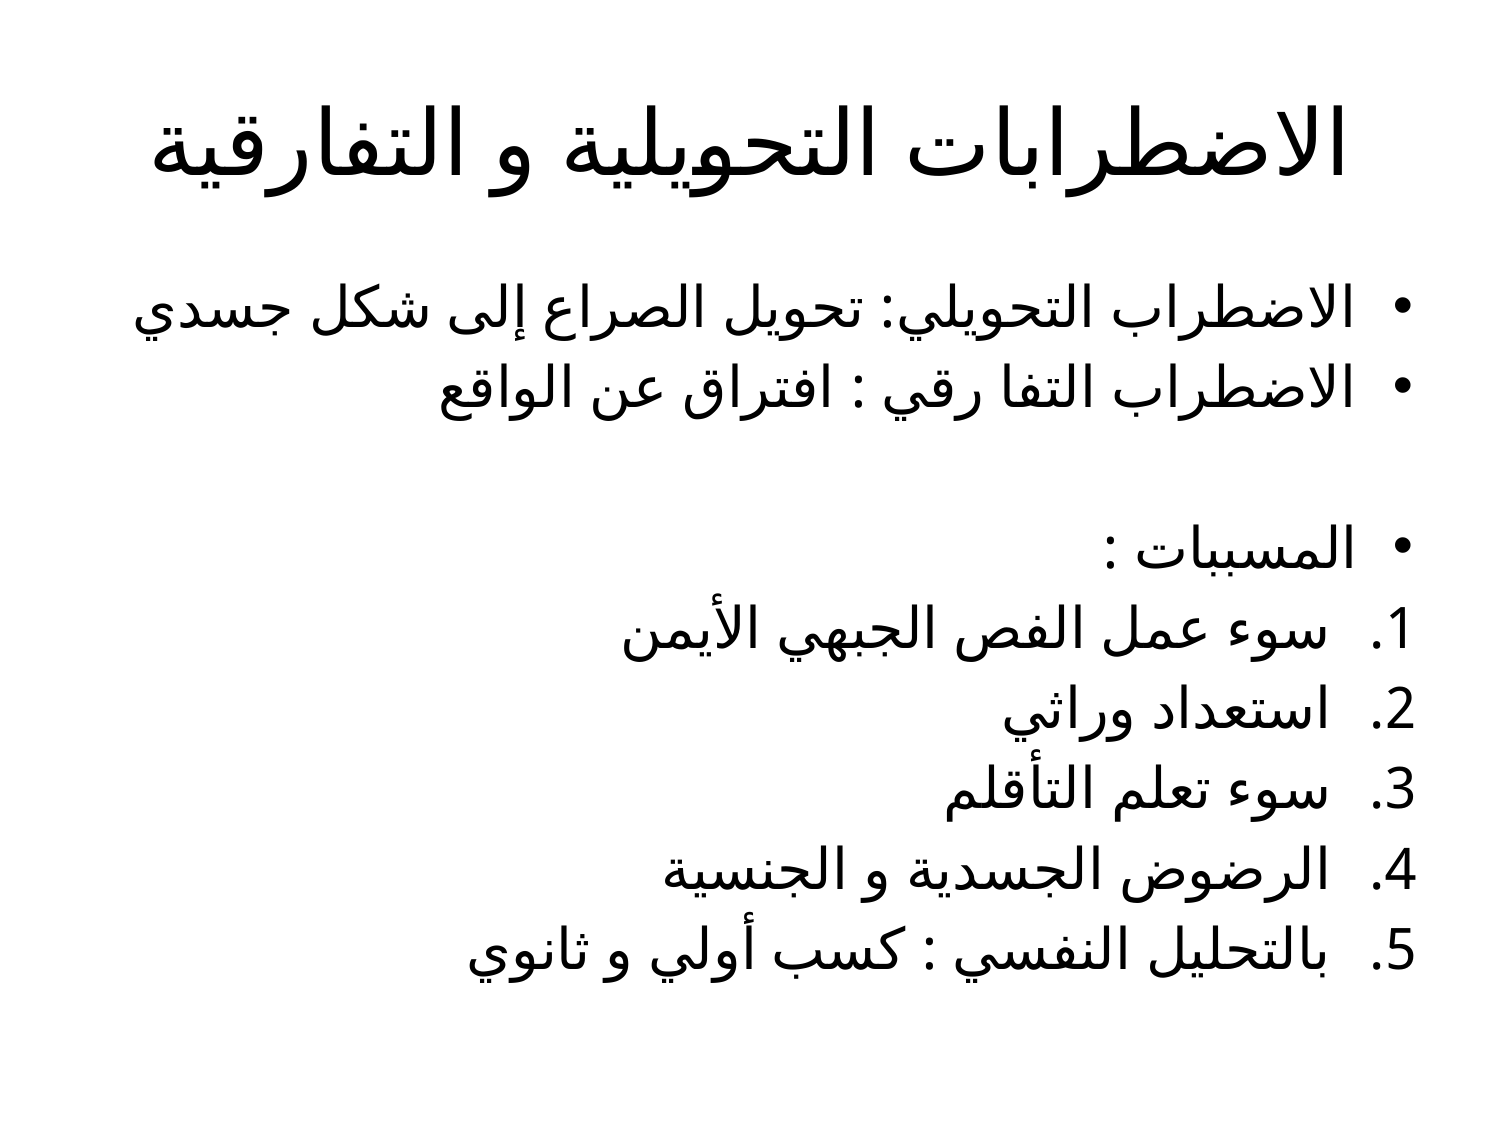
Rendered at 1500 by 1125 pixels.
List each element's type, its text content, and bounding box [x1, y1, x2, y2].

list الاضطراب التحويلي: تحويل الصراع إلى شكل جسدي الاضطراب التفا رقي : افتراق عن الواقع المسببات : سوء عمل الفص الجبهي الأيمن استعداد وراثي سوء تعلم التأقلم الرضوض الجسدية و الجنسية بالتحليل النفسي : كسب أولي و ثانوي [75, 262, 1425, 1005]
title الاضطرابات التحويلية و التفارقية [75, 45, 1425, 233]
